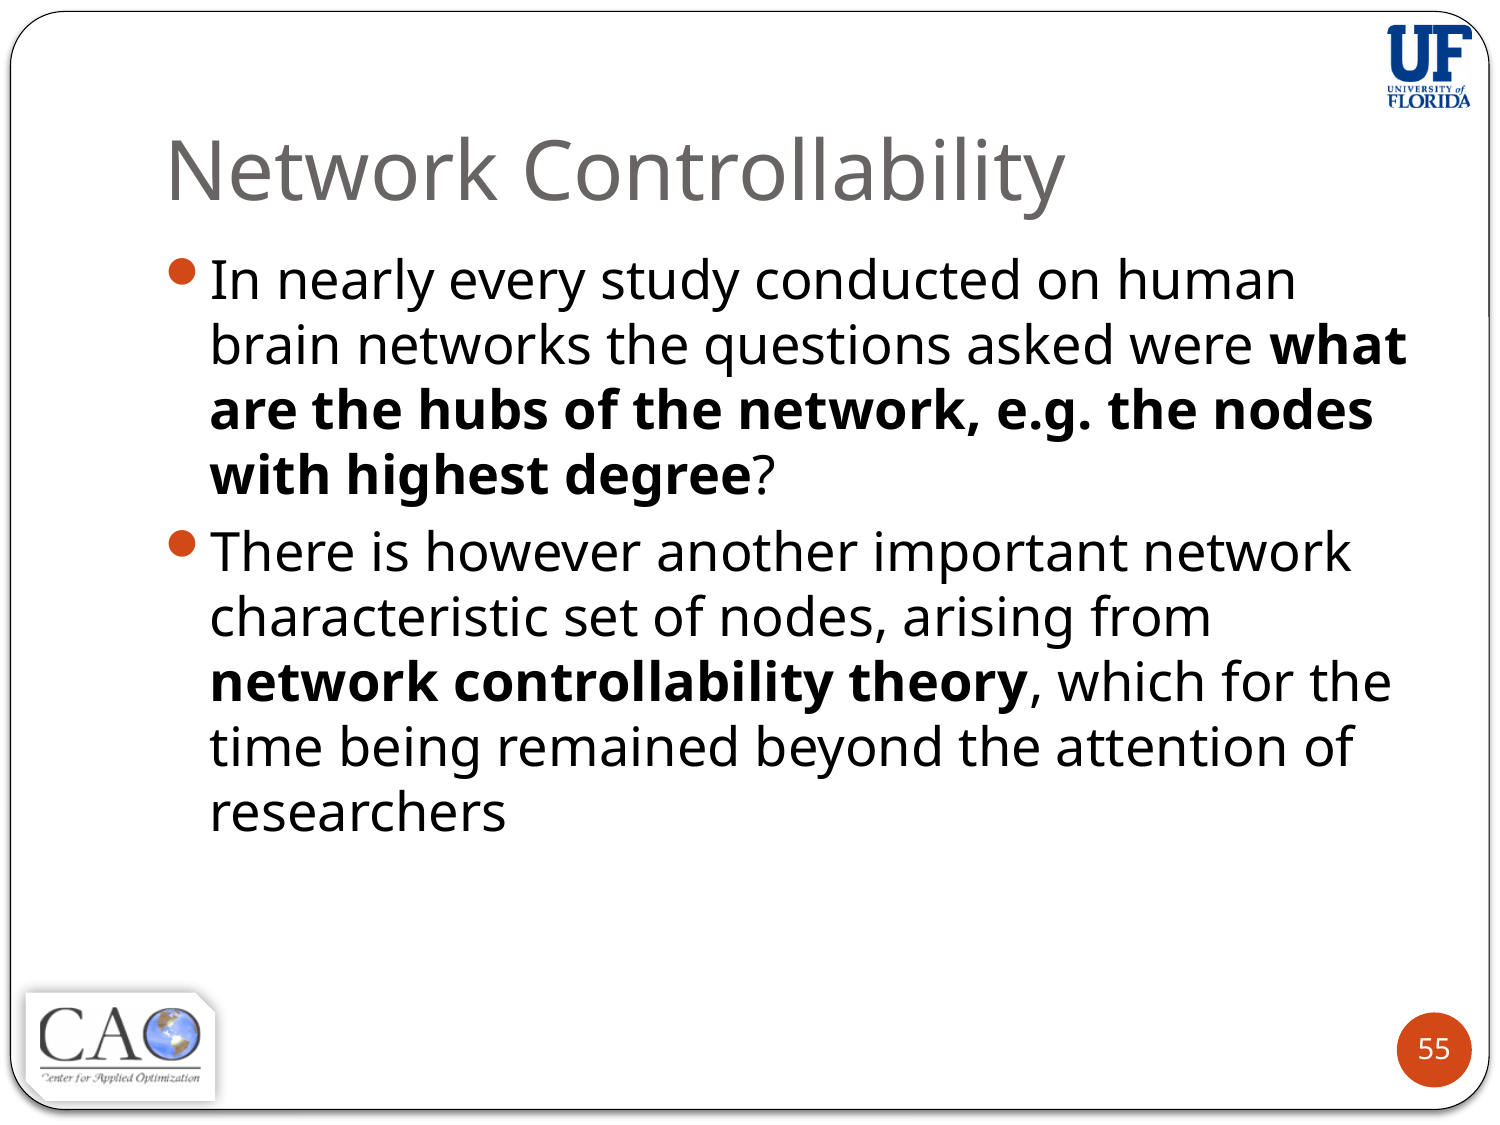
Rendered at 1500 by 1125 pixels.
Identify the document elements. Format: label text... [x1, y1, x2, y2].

picture [1387, 24, 1472, 108]
picture [41, 1008, 200, 1086]
list In nearly every study conducted on human brain networks the questions asked were what are the hubs of the network, e.g. the nodes with highest degree? There is however another important network characteristic set of nodes, arising from network controllability theory, which for the time being remained beyond the attention of researchers [150, 237, 1425, 988]
slide_number 55 [1396, 1012, 1472, 1088]
title Network Controllability [150, 45, 1425, 233]
